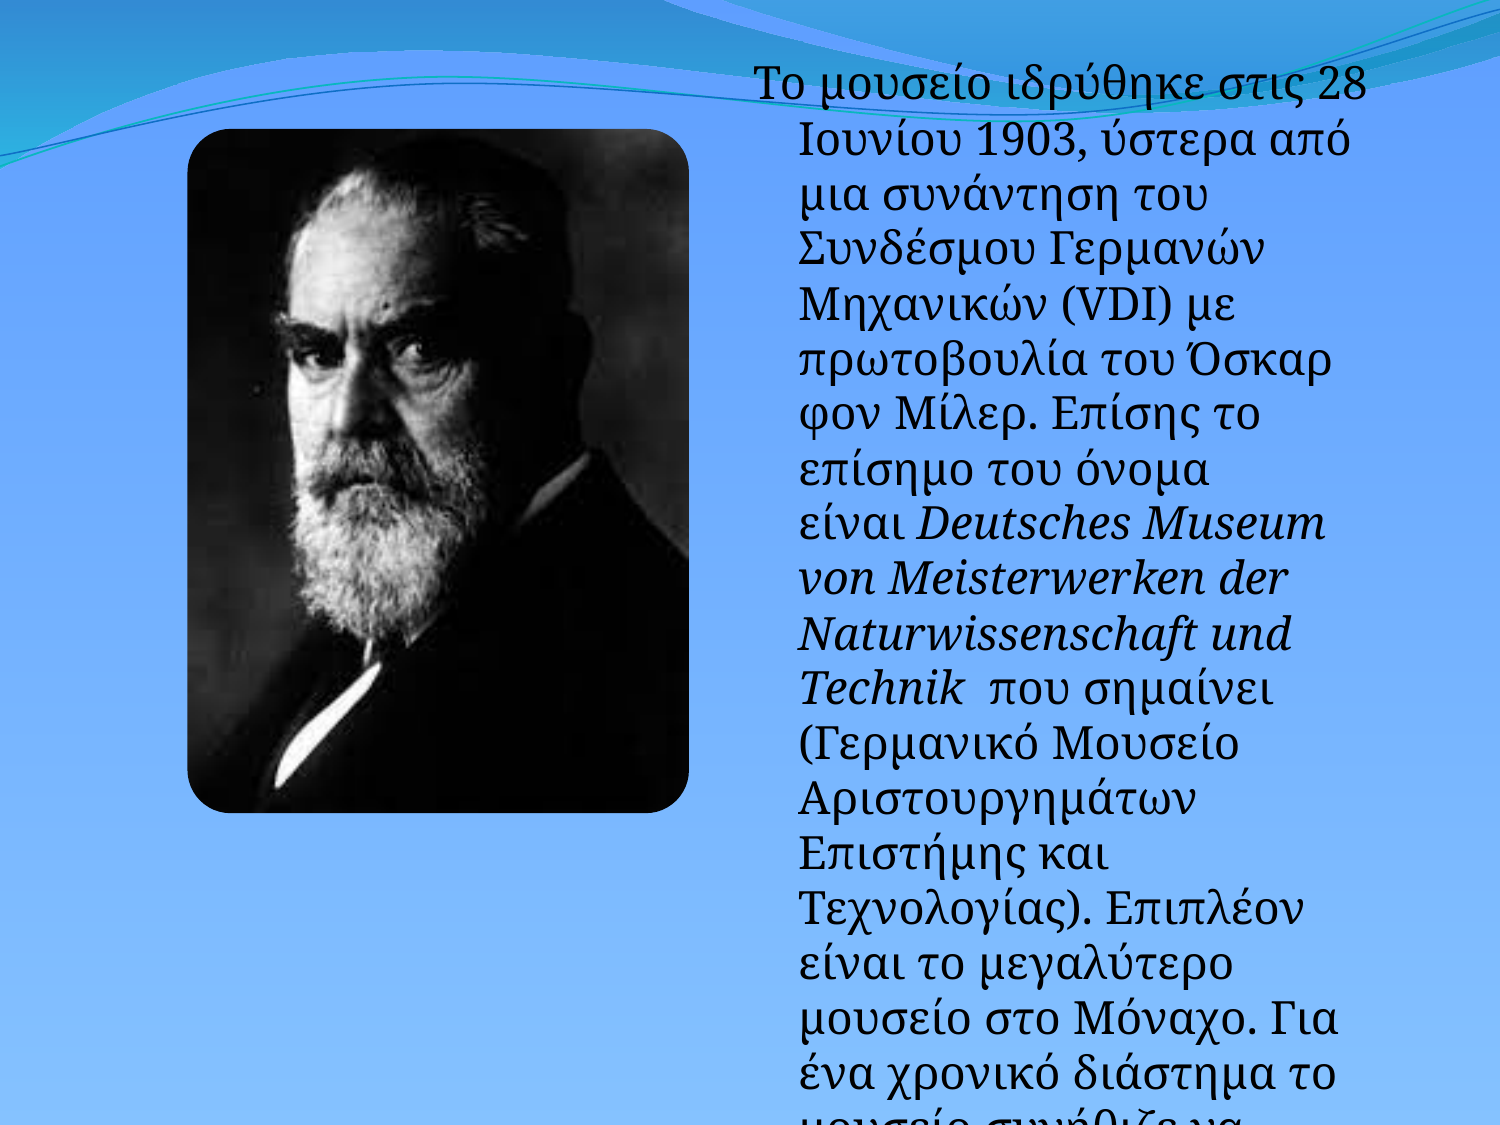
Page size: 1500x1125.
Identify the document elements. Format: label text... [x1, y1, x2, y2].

list Το μουσείο ιδρύθηκε στις 28 Ιουνίου 1903, ύστερα από μια συνάντηση του Συνδέσμου Γερμανών Μηχανικών (VDI) με πρωτοβουλία του Όσκαρ φον Μίλερ. Επίσης το επίσημο του όνομα είναι Deutsches Museum von Meisterwerken der Naturwissenschaft und Technik που σημαίνει (Γερμανικό Μουσείο Αριστουργημάτων Επιστήμης και Τεχνολογίας). Επιπλέον είναι το μεγαλύτερο μουσείο στο Μόναχο. Για ένα χρονικό διάστημα το μουσείο συνήθιζε να φιλοξενεί συναυλίες ποπ και ροκ όπως το The Who, Jimi Hendrix και Elton John. [738, 46, 1418, 1125]
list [187, 128, 690, 814]
